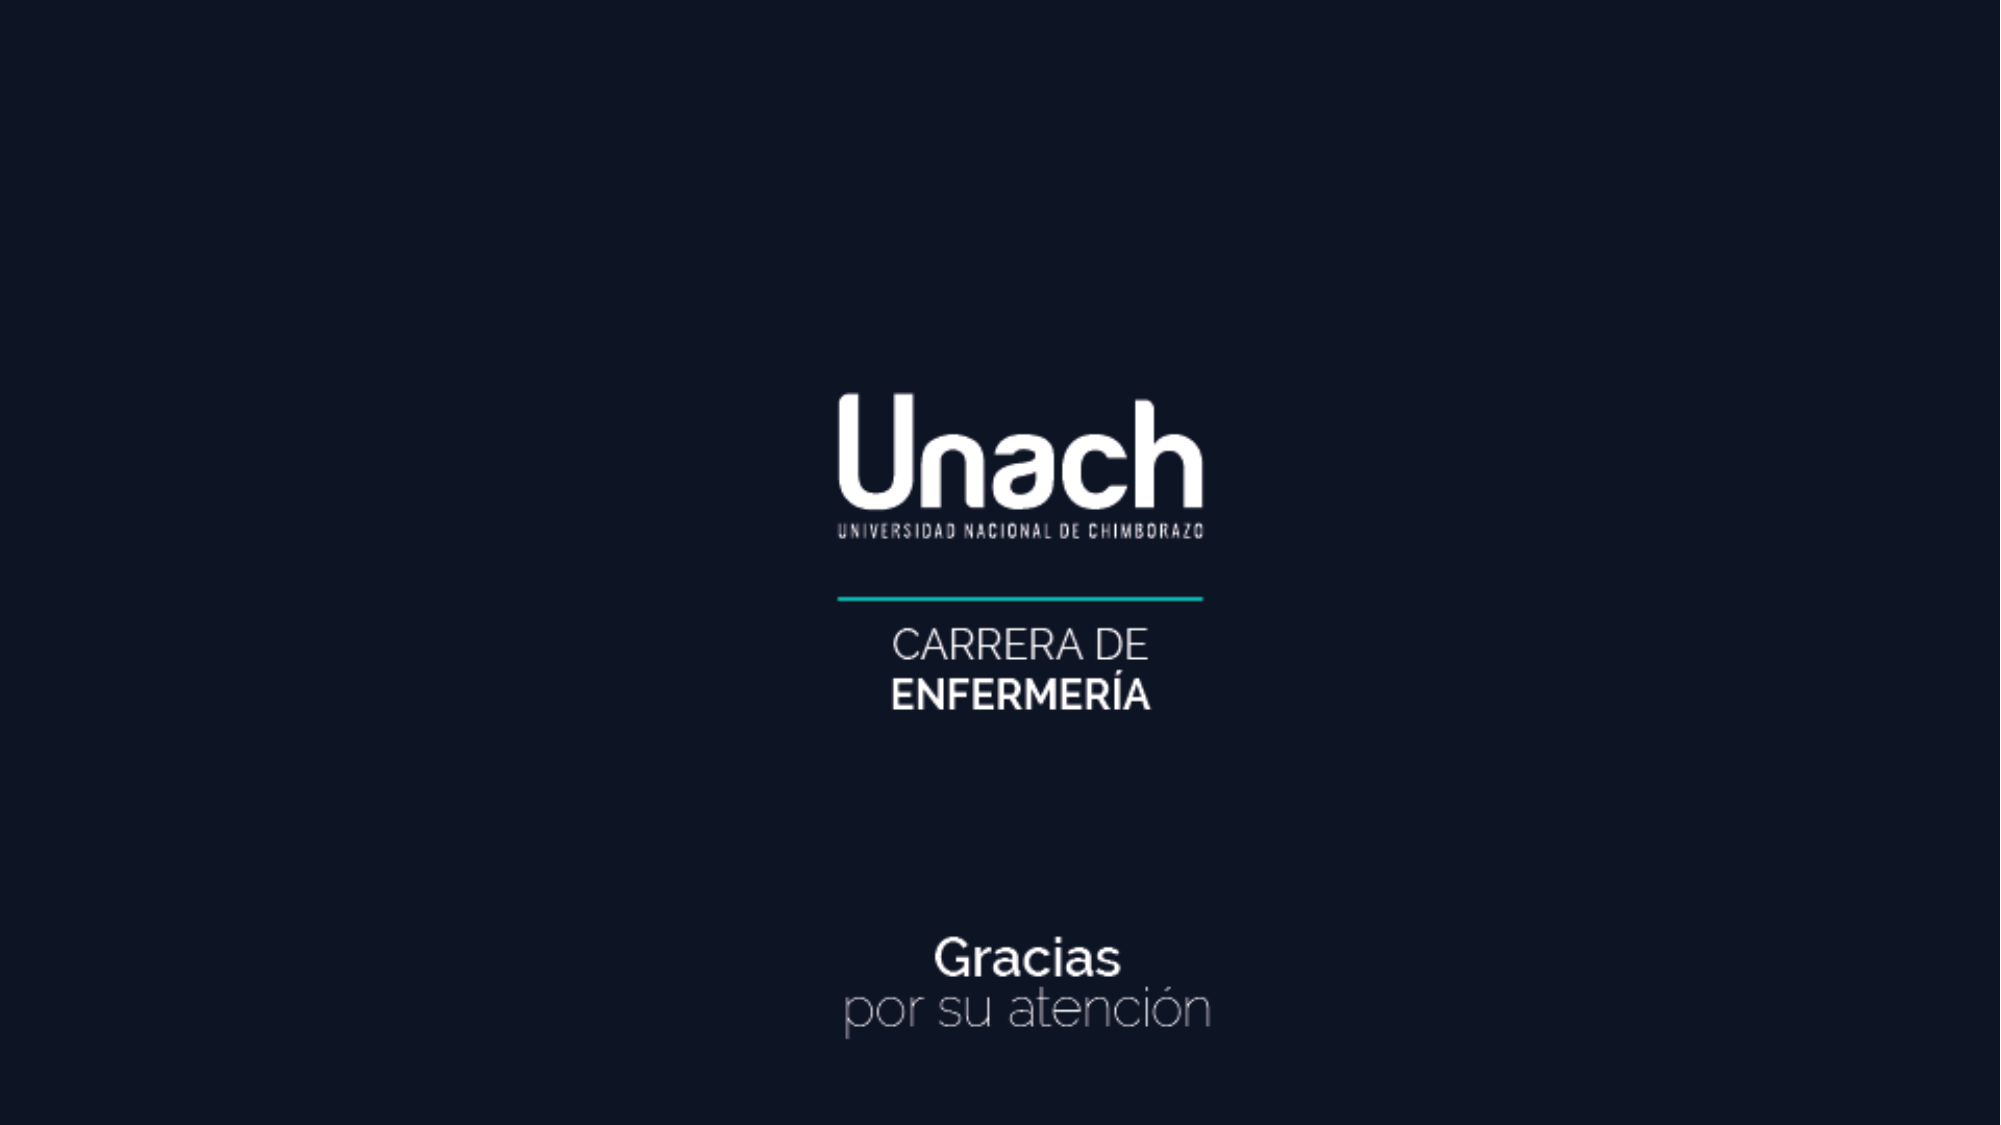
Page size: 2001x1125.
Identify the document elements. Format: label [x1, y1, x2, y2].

list [0, 0, 2000, 1125]
